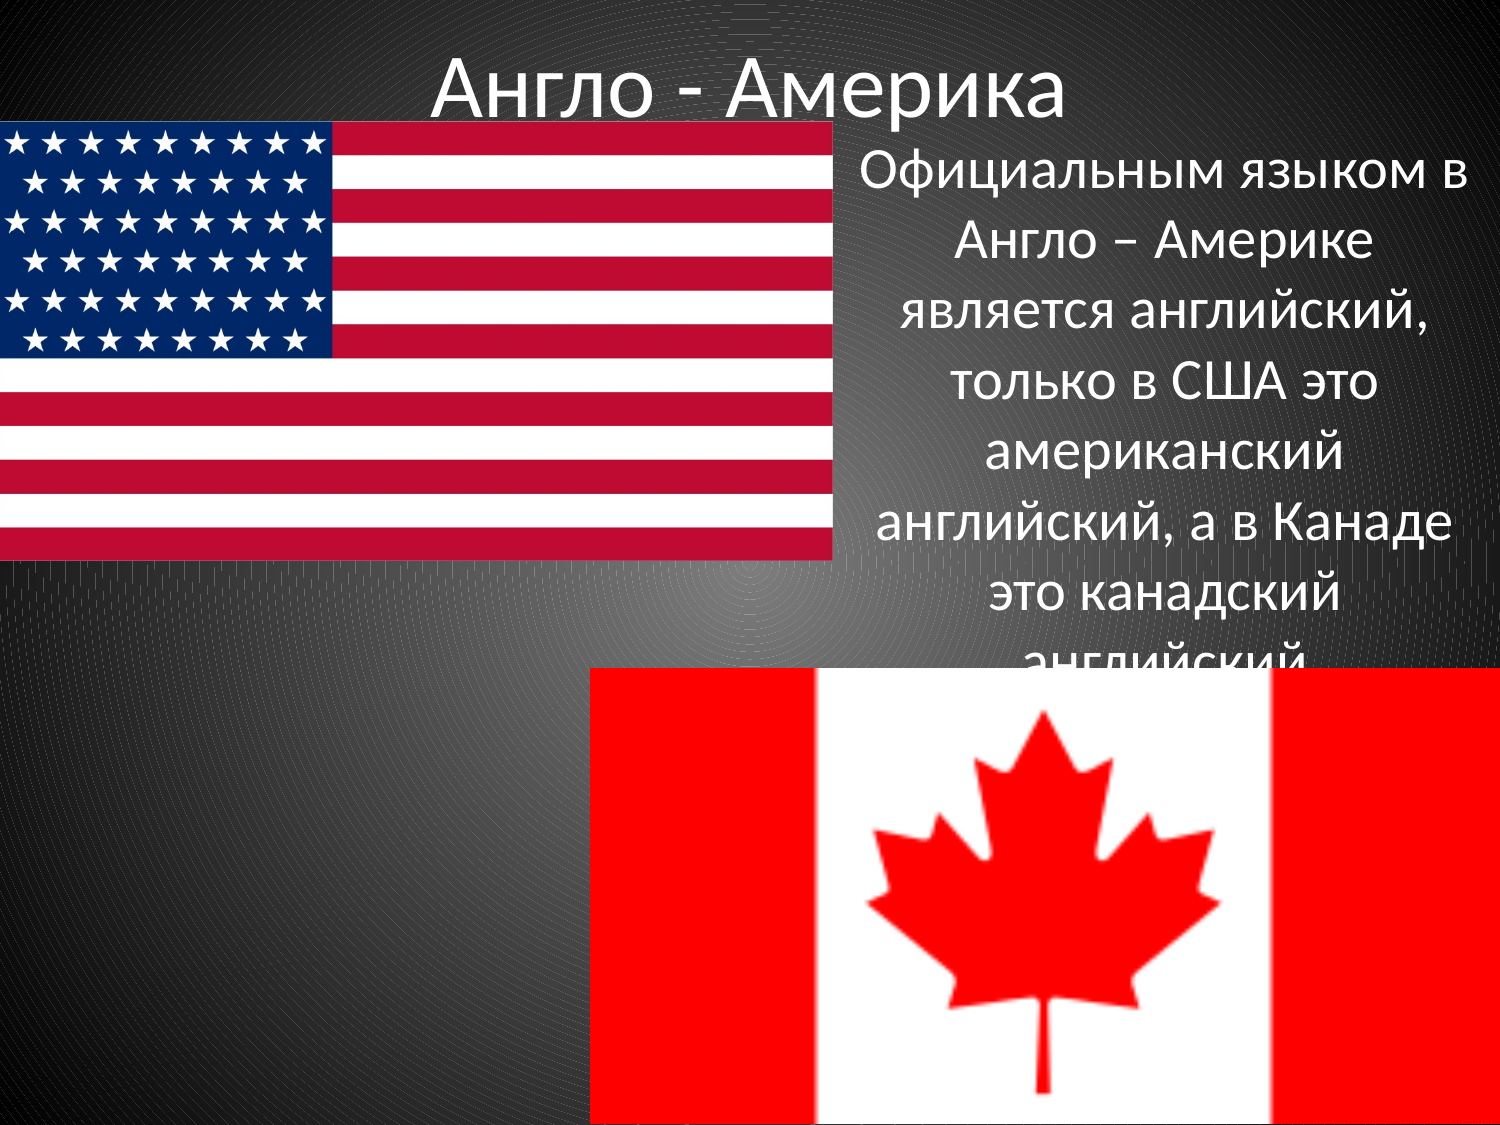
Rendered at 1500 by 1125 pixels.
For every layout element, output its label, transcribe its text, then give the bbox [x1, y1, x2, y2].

picture [589, 668, 1500, 1124]
picture [0, 121, 834, 562]
title Англо - Америка [0, 0, 1500, 161]
subtitle Официальным языком в Англо – Америке является английский, только в США это американский английский, а в Канаде это канадский английский [832, 122, 1498, 667]
